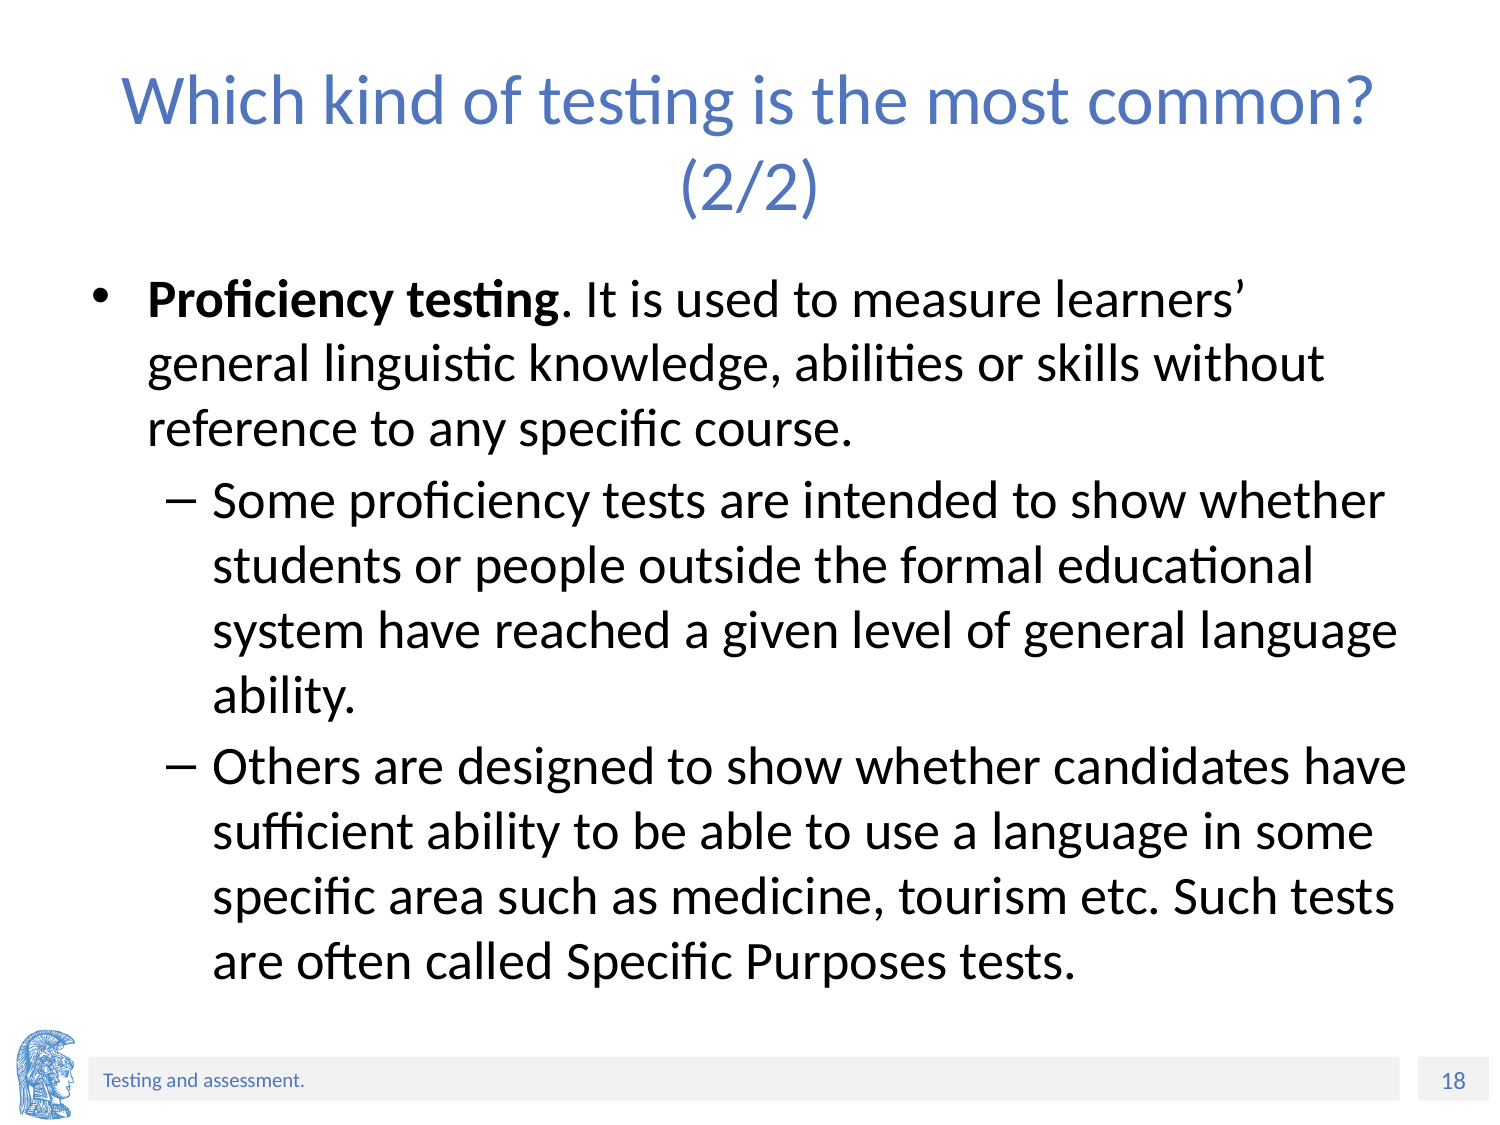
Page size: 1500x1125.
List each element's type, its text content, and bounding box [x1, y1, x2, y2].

list Proficiency testing. It is used to measure learners’ general linguistic knowledge, abilities or skills without reference to any specific course. Some proficiency tests are intended to show whether students or people outside the formal educational system have reached a given level of general language ability. Others are designed to show whether candidates have sufficient ability to be able to use a language in some specific area such as medicine, tourism etc. Such tests are often called Specific Purposes tests. [76, 255, 1427, 998]
picture [9, 1026, 81, 1120]
title Which kind of testing is the most common? (2/2) [75, 45, 1425, 233]
